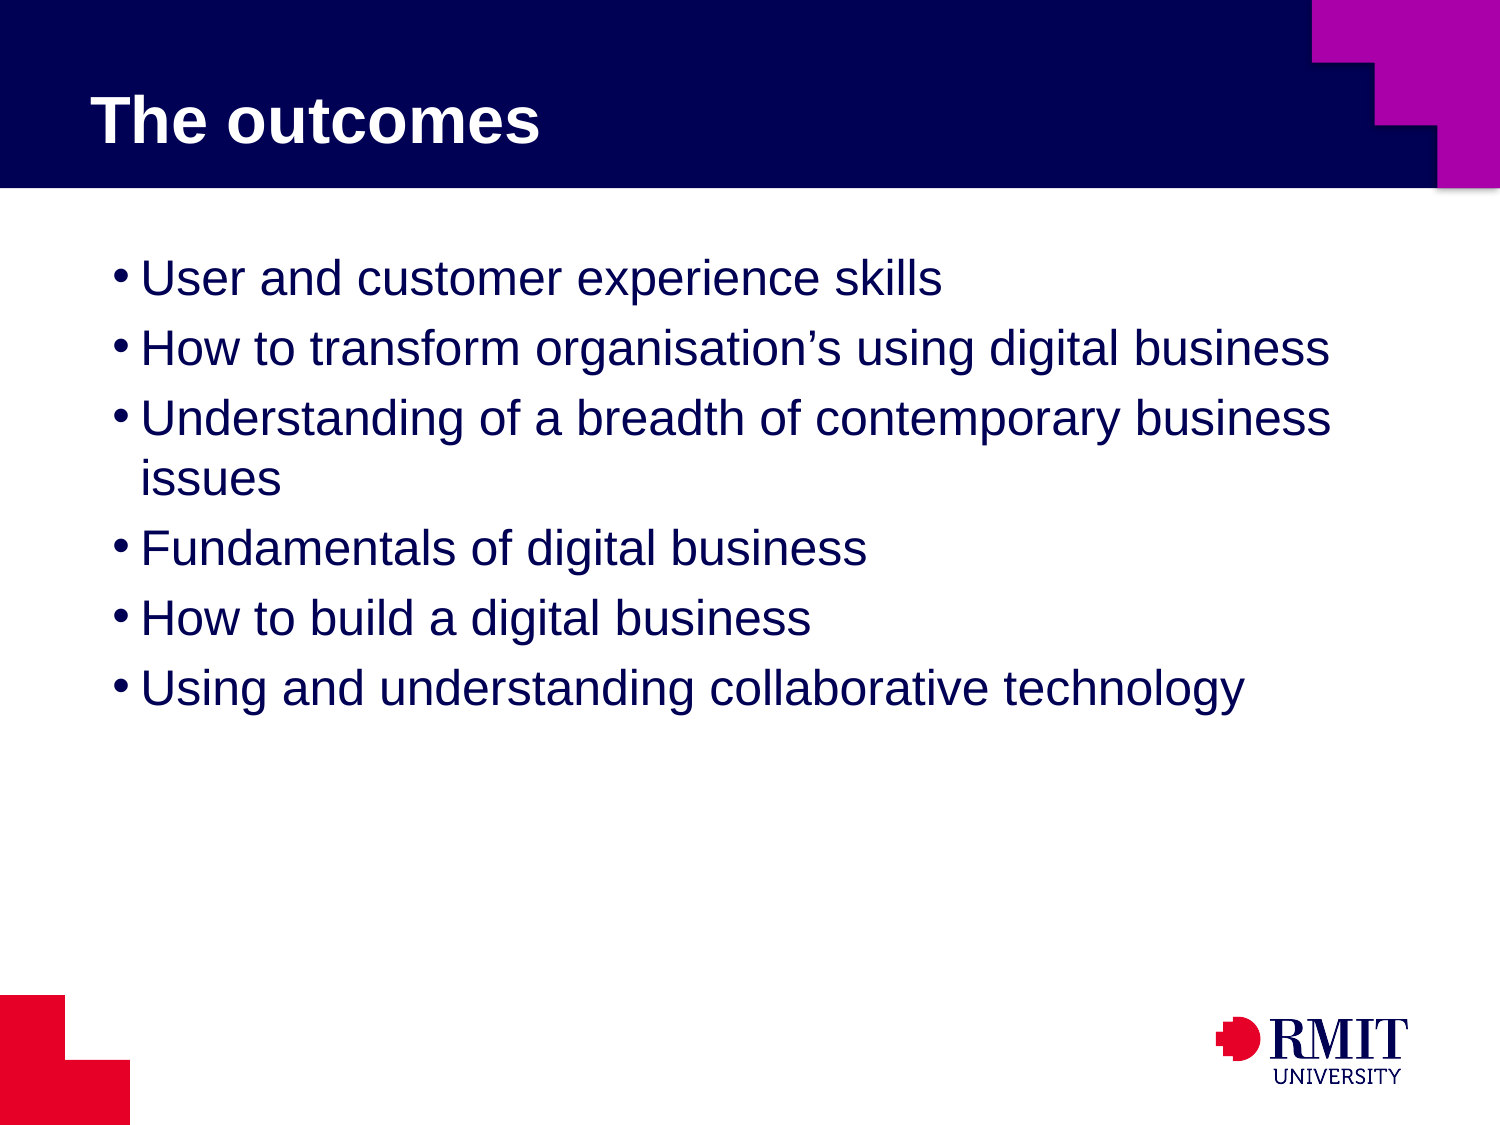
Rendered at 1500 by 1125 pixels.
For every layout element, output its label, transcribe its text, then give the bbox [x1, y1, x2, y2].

title The outcomes [75, 45, 1425, 189]
list User and customer experience skills How to transform organisation’s using digital business Understanding of a breadth of contemporary business issues Fundamentals of digital business How to build a digital business Using and understanding collaborative technology [31, 237, 1382, 981]
picture [1196, 999, 1427, 1104]
